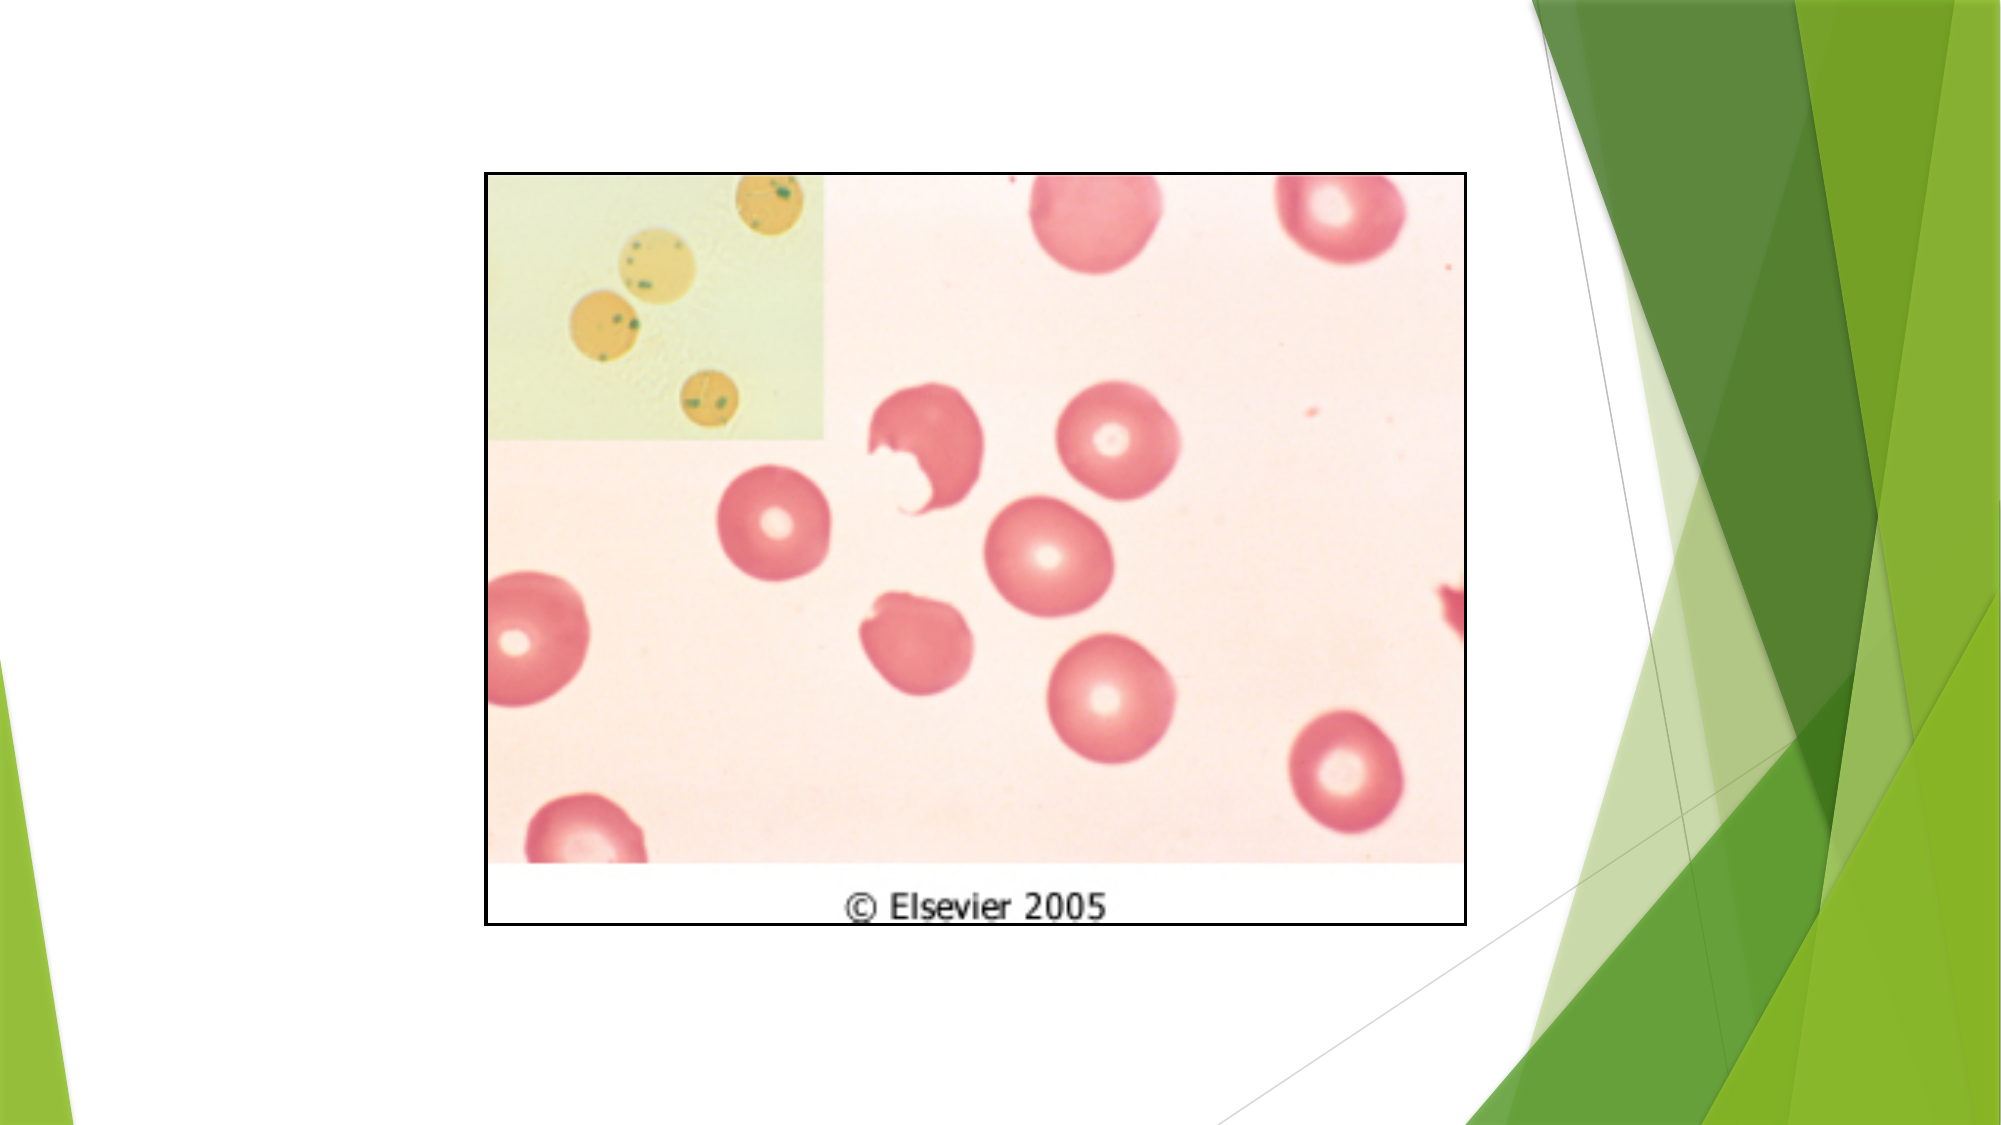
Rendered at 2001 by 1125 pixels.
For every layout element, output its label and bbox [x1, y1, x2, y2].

picture [486, 174, 1465, 924]
